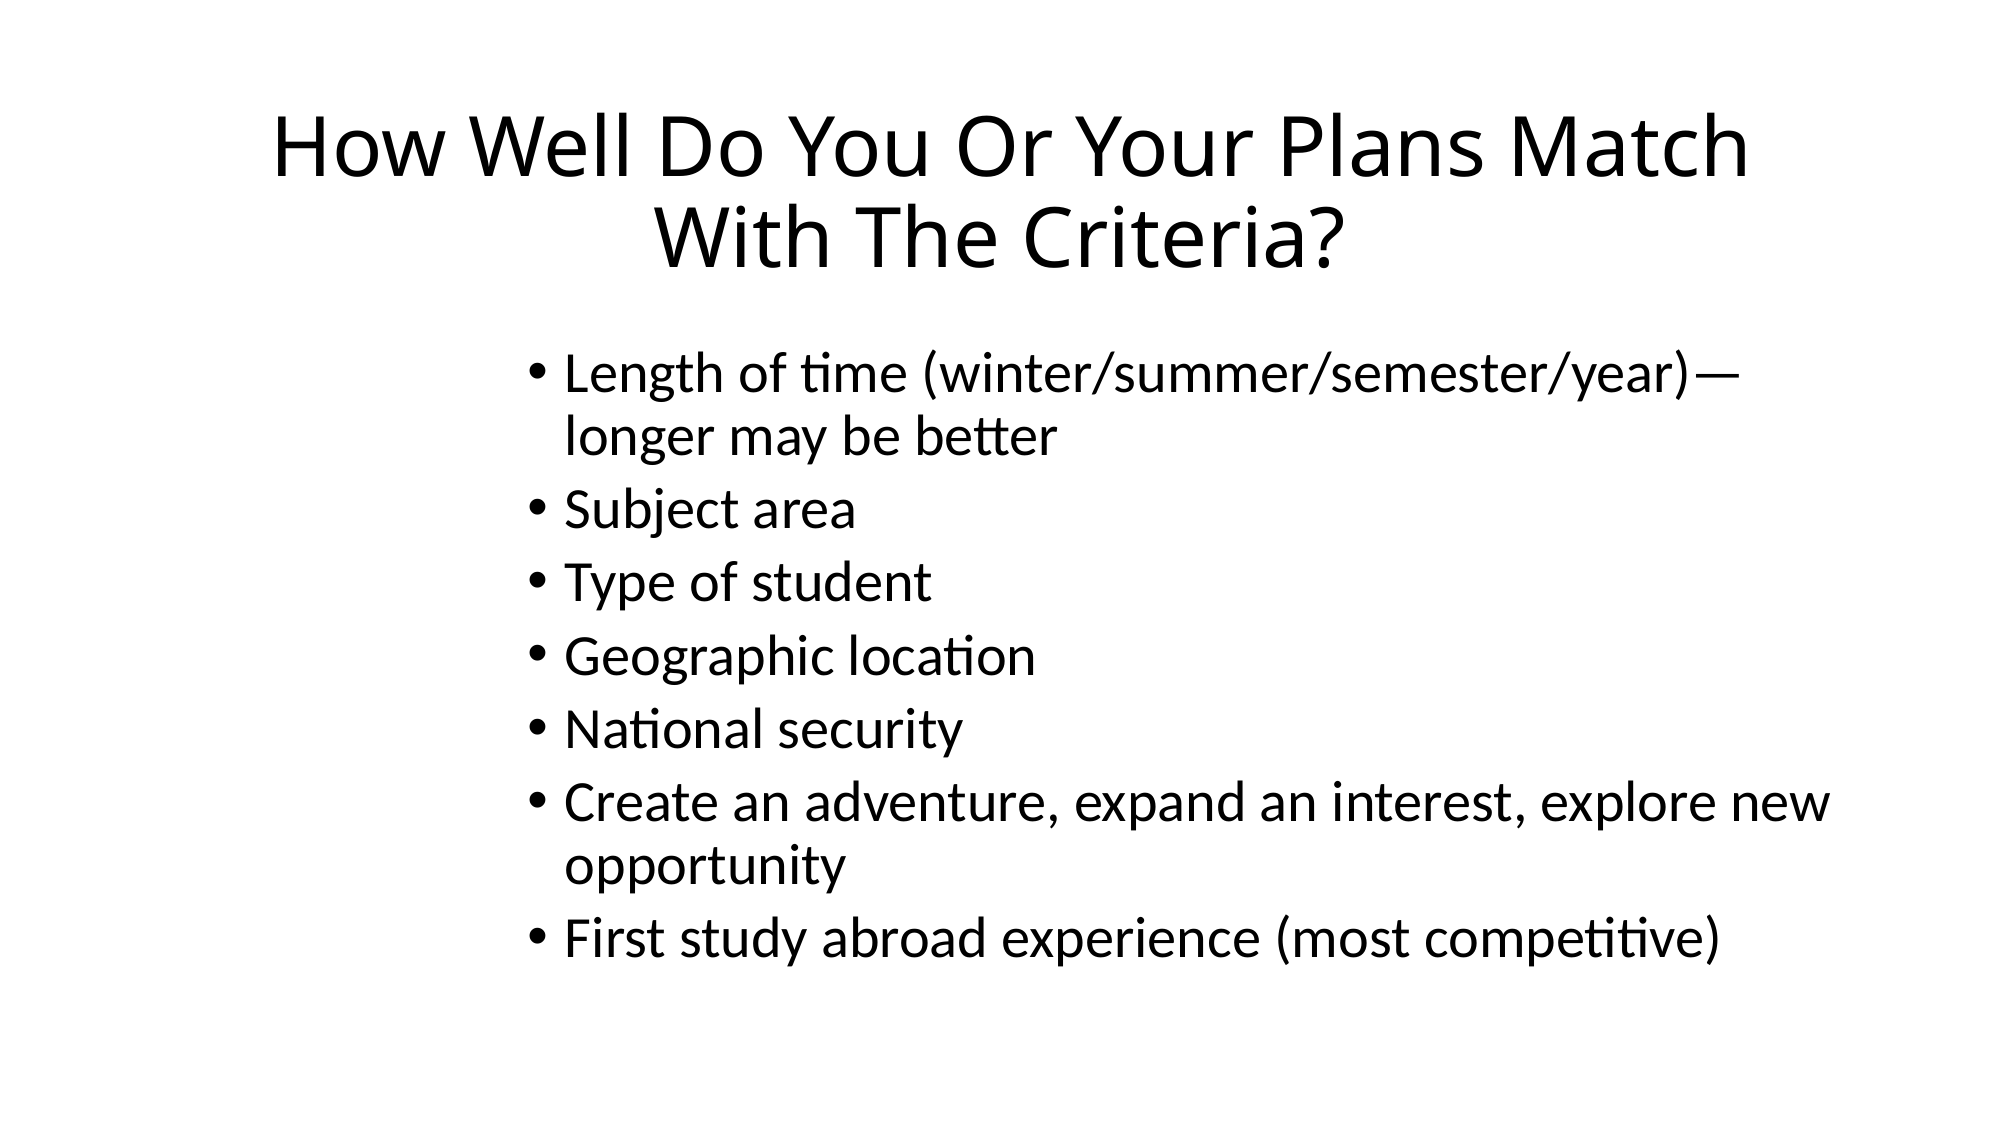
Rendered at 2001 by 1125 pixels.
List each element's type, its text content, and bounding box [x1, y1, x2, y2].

list Length of time (winter/summer/semester/year)—longer may be better Subject area Type of student Geographic location National security Create an adventure, expand an interest, explore new opportunity First study abroad experience (most competitive) [137, 334, 1863, 1080]
title How Well Do You Or Your Plans Match With The Criteria? [137, 85, 1863, 298]
